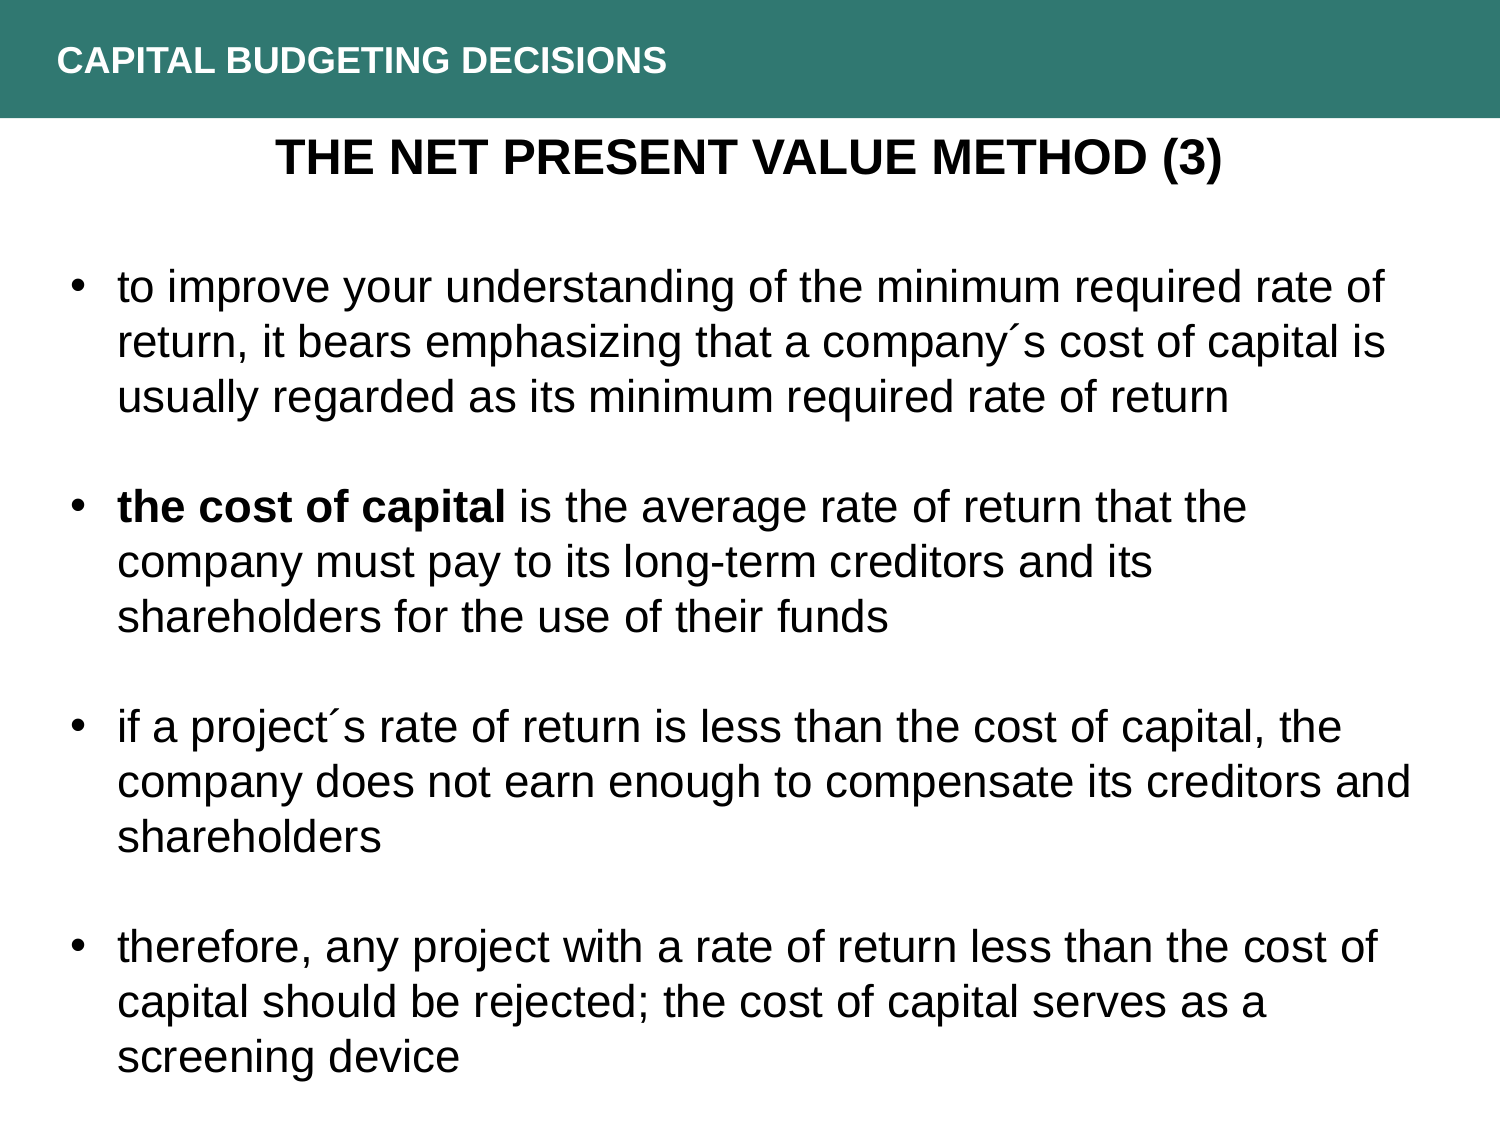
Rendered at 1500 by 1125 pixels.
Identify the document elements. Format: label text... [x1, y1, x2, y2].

text_box THE NET PRESENT VALUE METHOD (3) [55, 117, 1444, 193]
text_box to improve your understanding of the minimum required rate of return, it bears emphasizing that a company´s cost of capital is usually regarded as its minimum required rate of return the cost of capital is the average rate of return that the company must pay to its long-term creditors and its shareholders for the use of their funds if a project´s rate of return is less than the cost of capital, the company does not earn enough to compensate its creditors and shareholders therefore, any project with a rate of return less than the cost of capital should be rejected; the cost of capital serves as a screening device [55, 249, 1446, 1125]
text_box CAPITAL BUDGETING DECISIONS [0, 0, 1500, 120]
